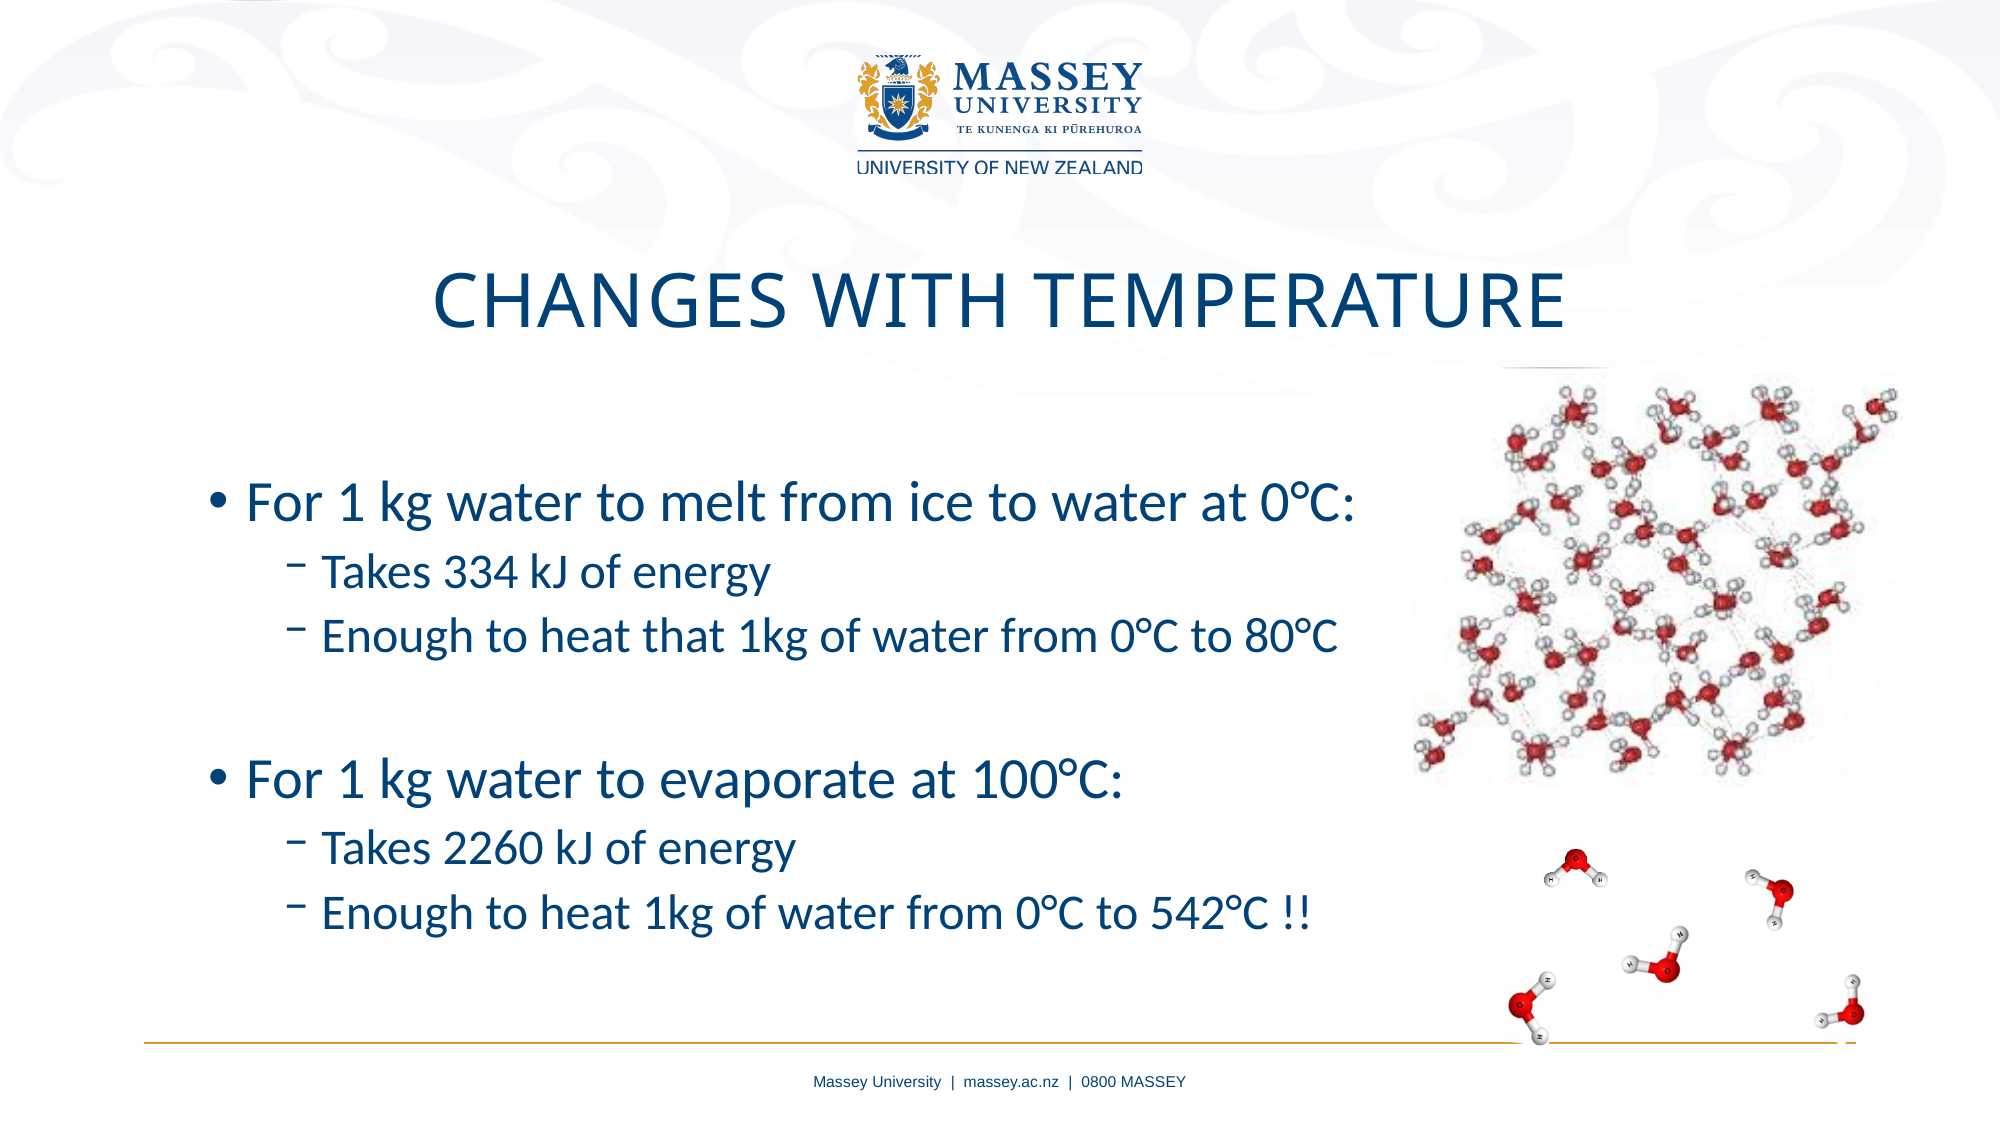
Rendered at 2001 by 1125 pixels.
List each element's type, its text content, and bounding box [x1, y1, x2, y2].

list changes with temperature [143, 245, 1857, 353]
picture [1811, 971, 1882, 1046]
picture [1543, 847, 1608, 888]
picture [1740, 856, 1808, 933]
picture [1618, 922, 1706, 1001]
picture [1492, 967, 1568, 1046]
picture [1413, 373, 1904, 787]
text_box For 1 kg water to melt from ice to water at 0°C: Takes 334 kJ of energy Enough to heat that 1kg of water from 0°C to 80°C For 1 kg water to evaporate at 100°C: Takes 2260 kJ of energy Enough to heat 1kg of water from 0°C to 542°C !! [193, 373, 1836, 1009]
